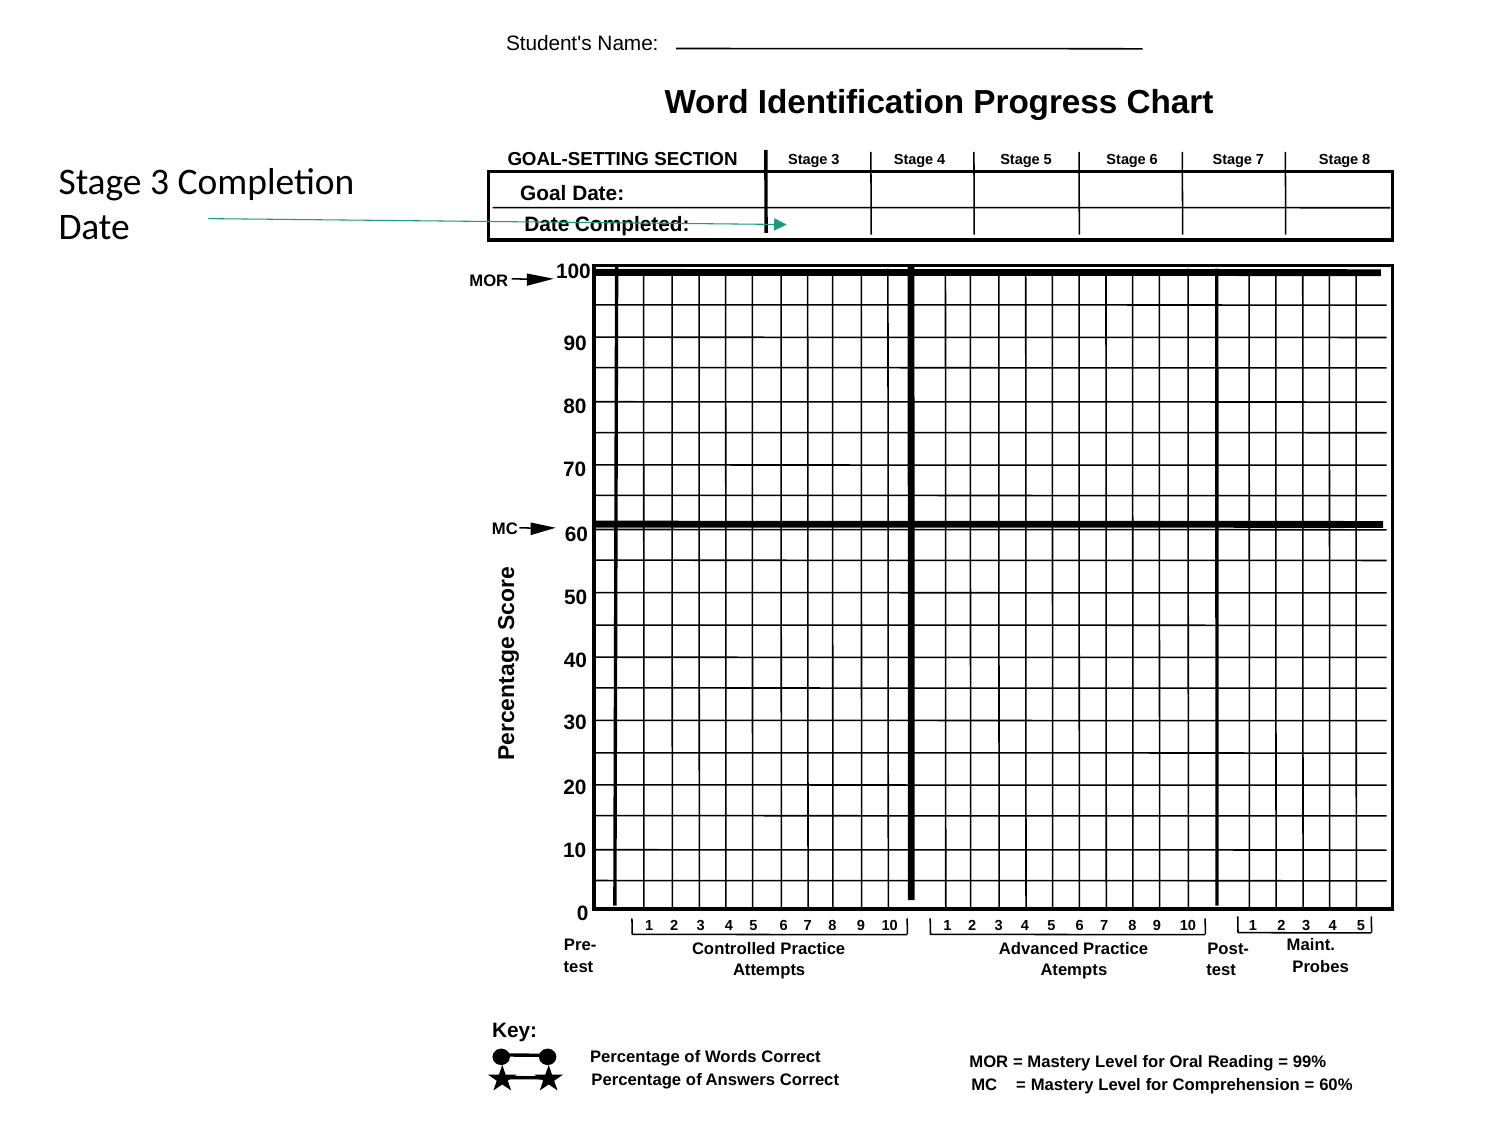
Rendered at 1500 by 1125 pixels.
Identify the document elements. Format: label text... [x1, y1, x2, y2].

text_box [208, 218, 787, 225]
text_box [466, 28, 1393, 1096]
text_box Stage 3 Completion Date [43, 149, 381, 254]
